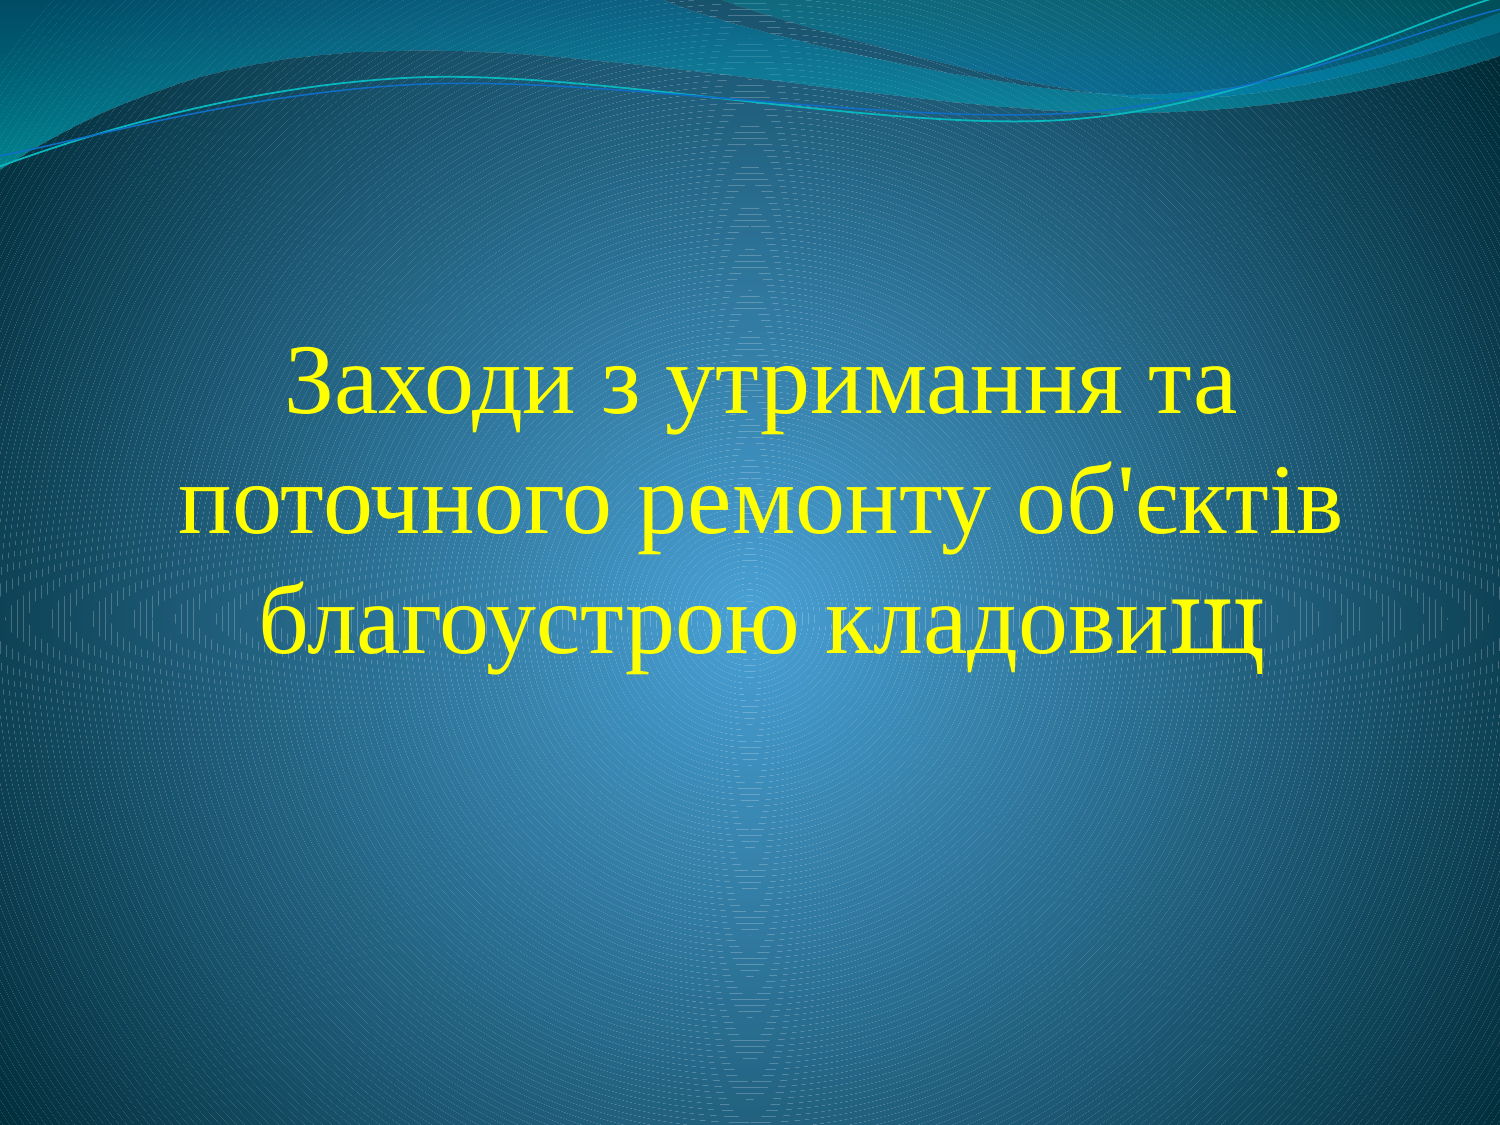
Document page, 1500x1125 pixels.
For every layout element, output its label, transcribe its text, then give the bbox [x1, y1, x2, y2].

text_box Заходи з утримання та поточного ремонту об'єктів благоустрою кладовищ [53, 66, 1471, 801]
